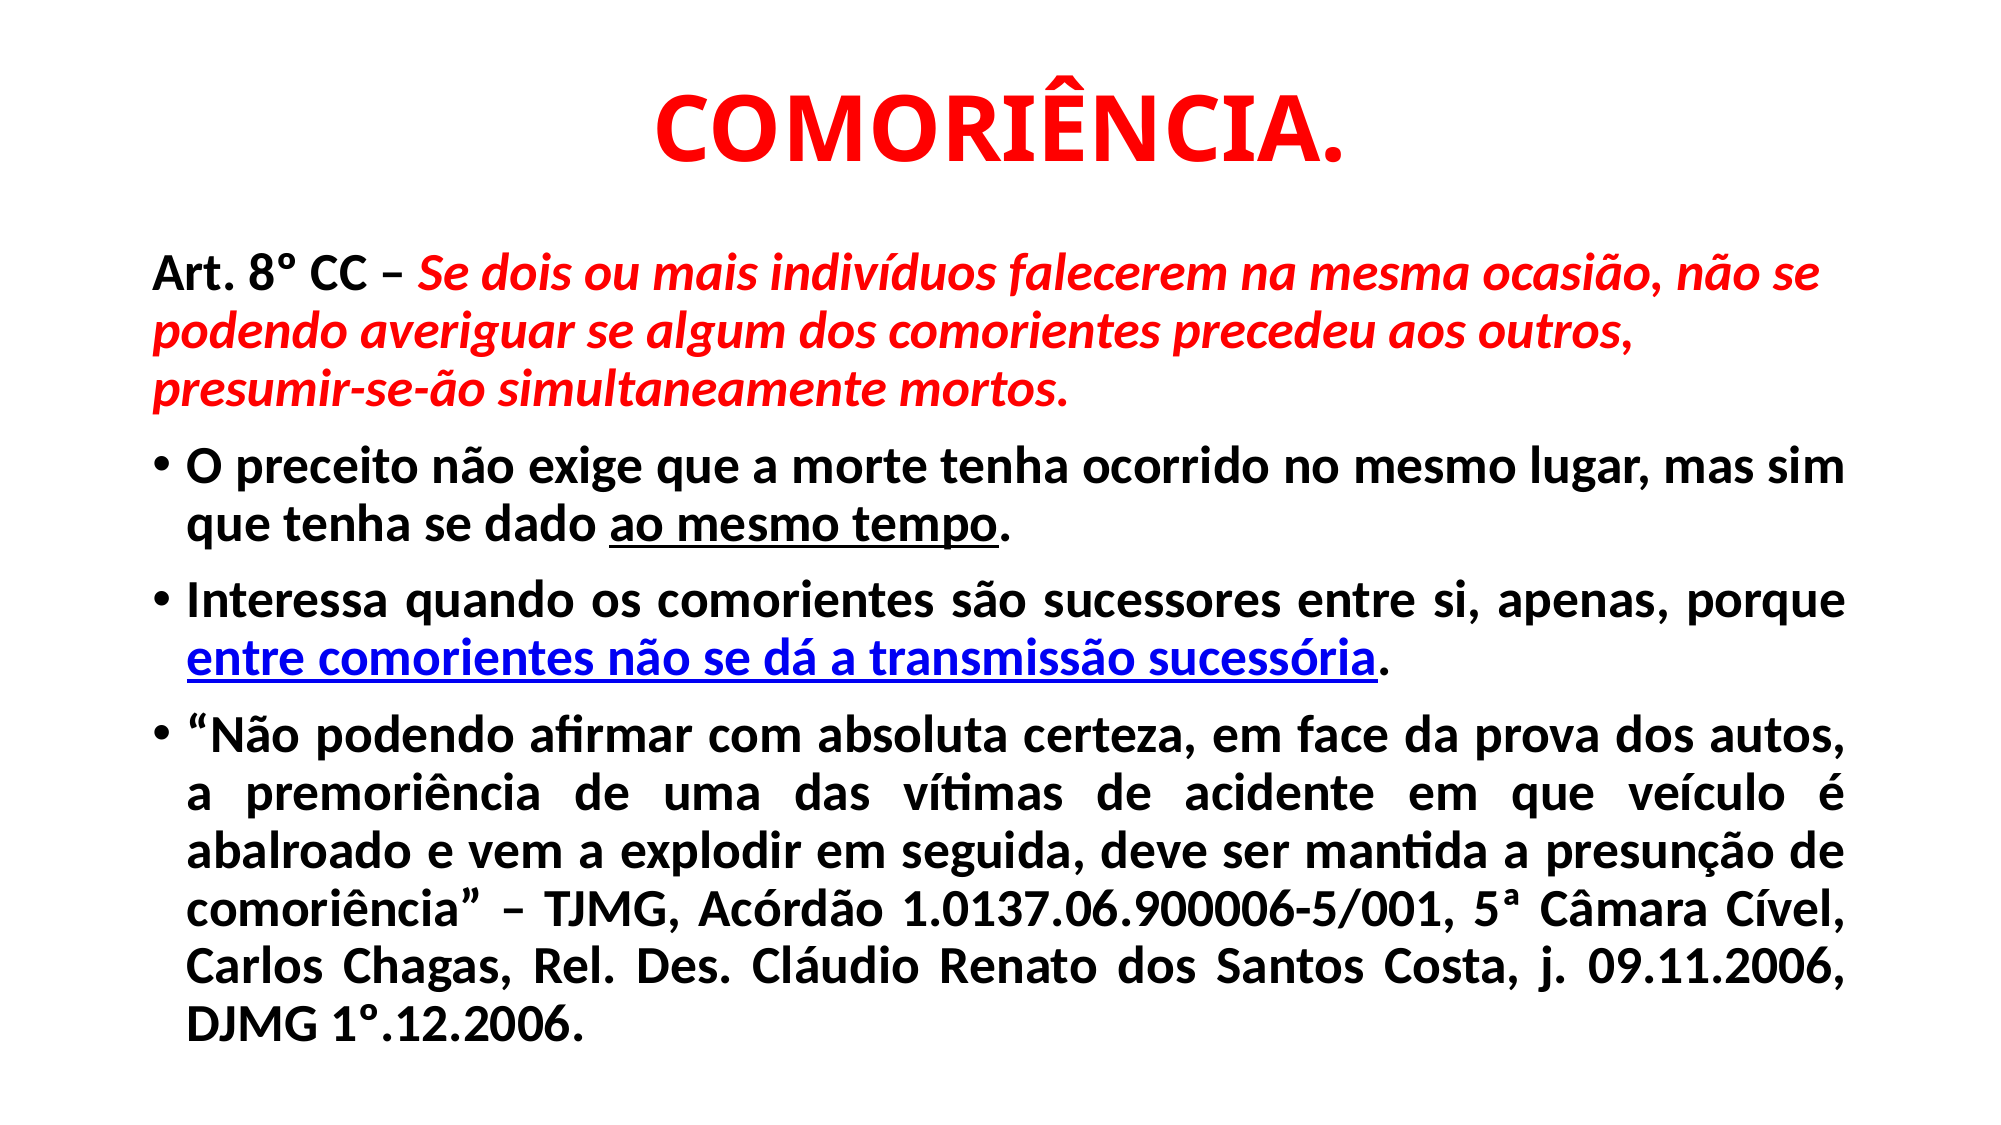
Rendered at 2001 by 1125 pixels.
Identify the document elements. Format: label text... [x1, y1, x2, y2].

list Art. 8º CC – Se dois ou mais indivíduos falecerem na mesma ocasião, não se podendo averiguar se algum dos comorientes precedeu aos outros, presumir-se-ão simultaneamente mortos. O preceito não exige que a morte tenha ocorrido no mesmo lugar, mas sim que tenha se dado ao mesmo tempo. Interessa quando os comorientes são sucessores entre si, apenas, porque entre comorientes não se dá a transmissão sucessória. “Não podendo afirmar com absoluta certeza, em face da prova dos autos, a premoriência de uma das vítimas de acidente em que veículo é abalroado e vem a explodir em seguida, deve ser mantida a presunção de comoriência” – TJMG, Acórdão 1.0137.06.900006-5/001, 5ª Câmara Cível, Carlos Chagas, Rel. Des. Cláudio Renato dos Santos Costa, j. 09.11.2006, DJMG 1º.12.2006. [137, 236, 1863, 1064]
title COMORIÊNCIA. [137, 59, 1863, 203]
